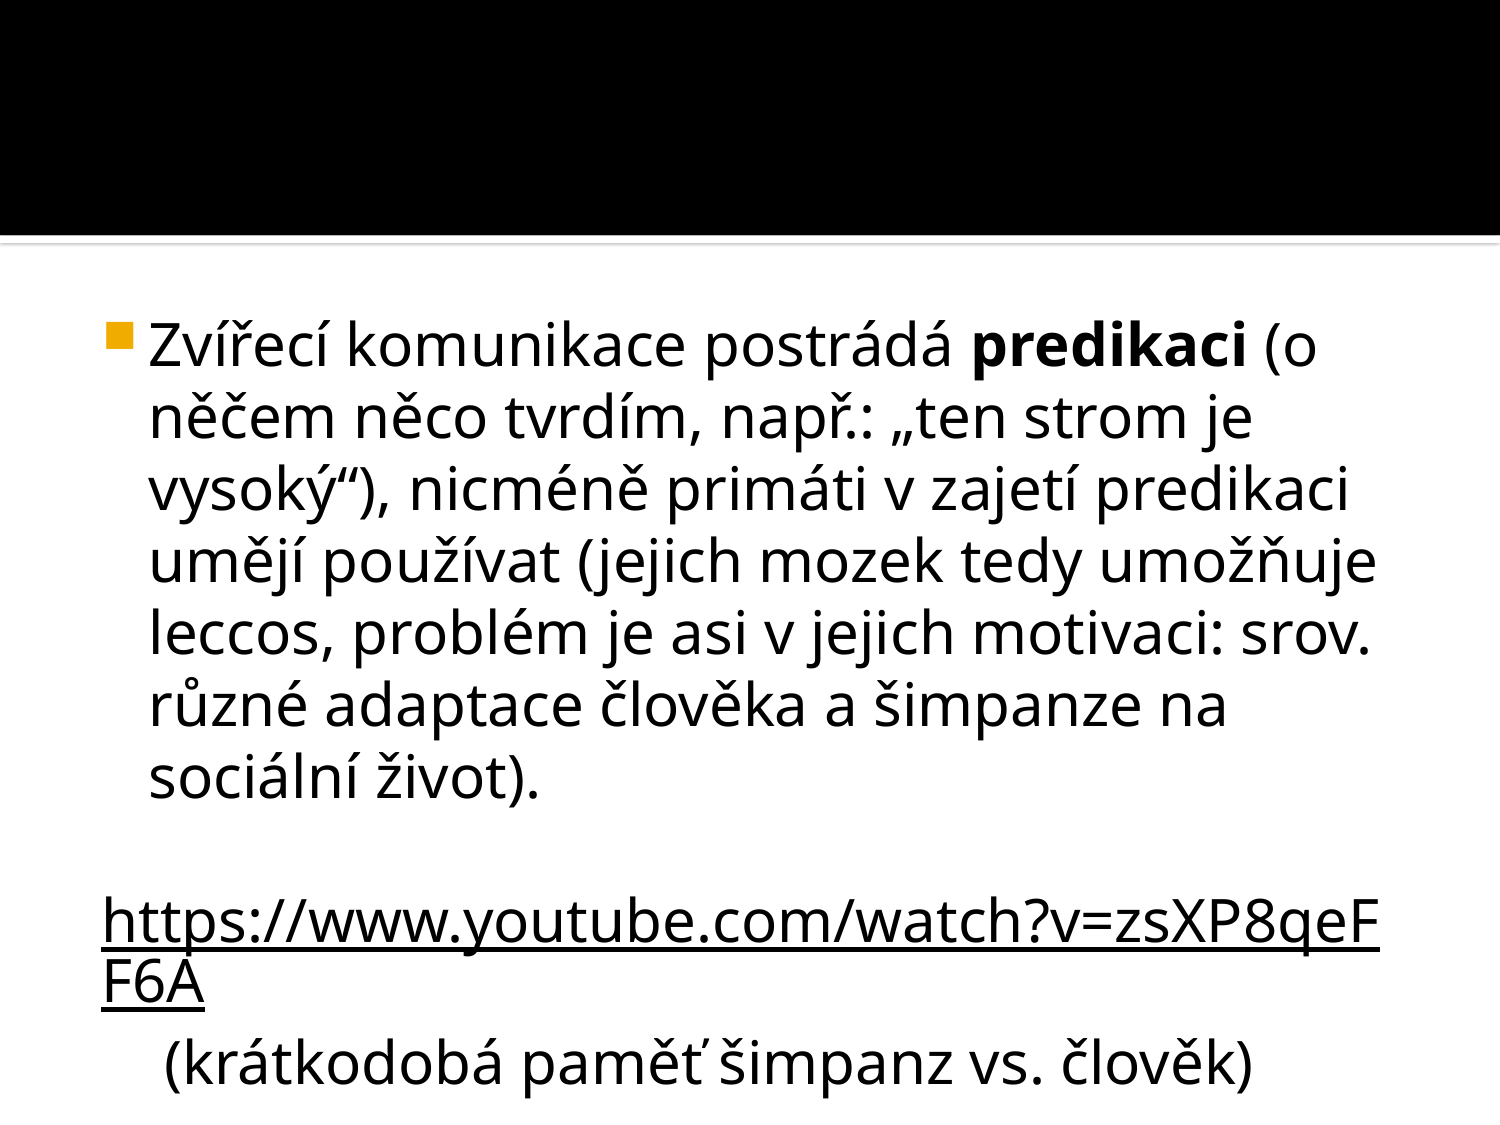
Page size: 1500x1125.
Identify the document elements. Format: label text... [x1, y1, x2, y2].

list Zvířecí komunikace postrádá predikaci (o něčem něco tvrdím, např.: „ten strom je vysoký“), nicméně primáti v zajetí predikaci umějí používat (jejich mozek tedy umožňuje leccos, problém je asi v jejich motivaci: srov. různé adaptace člověka a šimpanze na sociální život). https://www.youtube.com/watch?v=zsXP8qeFF6A (krátkodobá paměť šimpanz vs. člověk) [75, 291, 1425, 1050]
